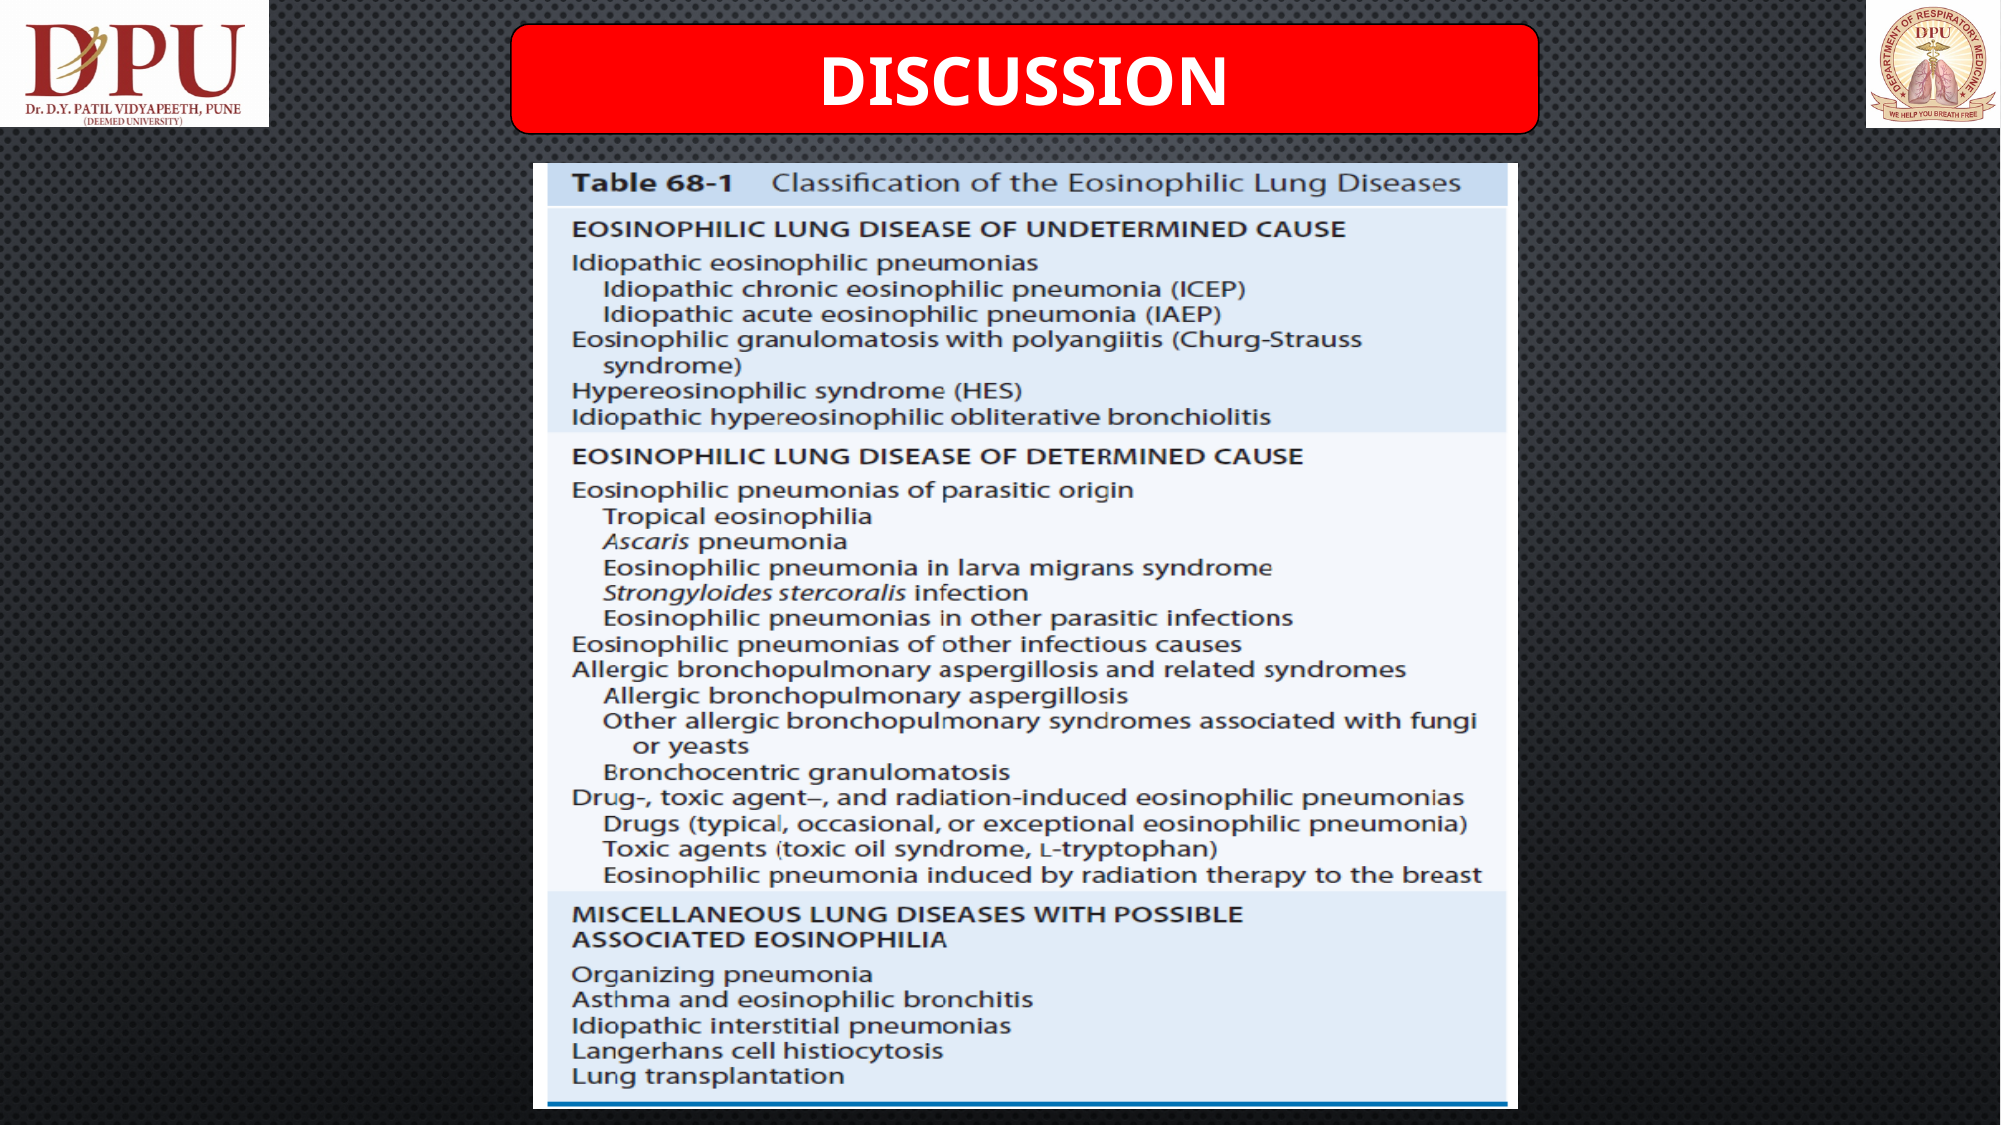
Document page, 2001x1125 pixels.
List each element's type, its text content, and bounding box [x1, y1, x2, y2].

text_box DISCUSSION [510, 23, 1540, 135]
picture [1866, 0, 2000, 128]
picture [0, 0, 270, 127]
picture [533, 163, 1519, 1109]
